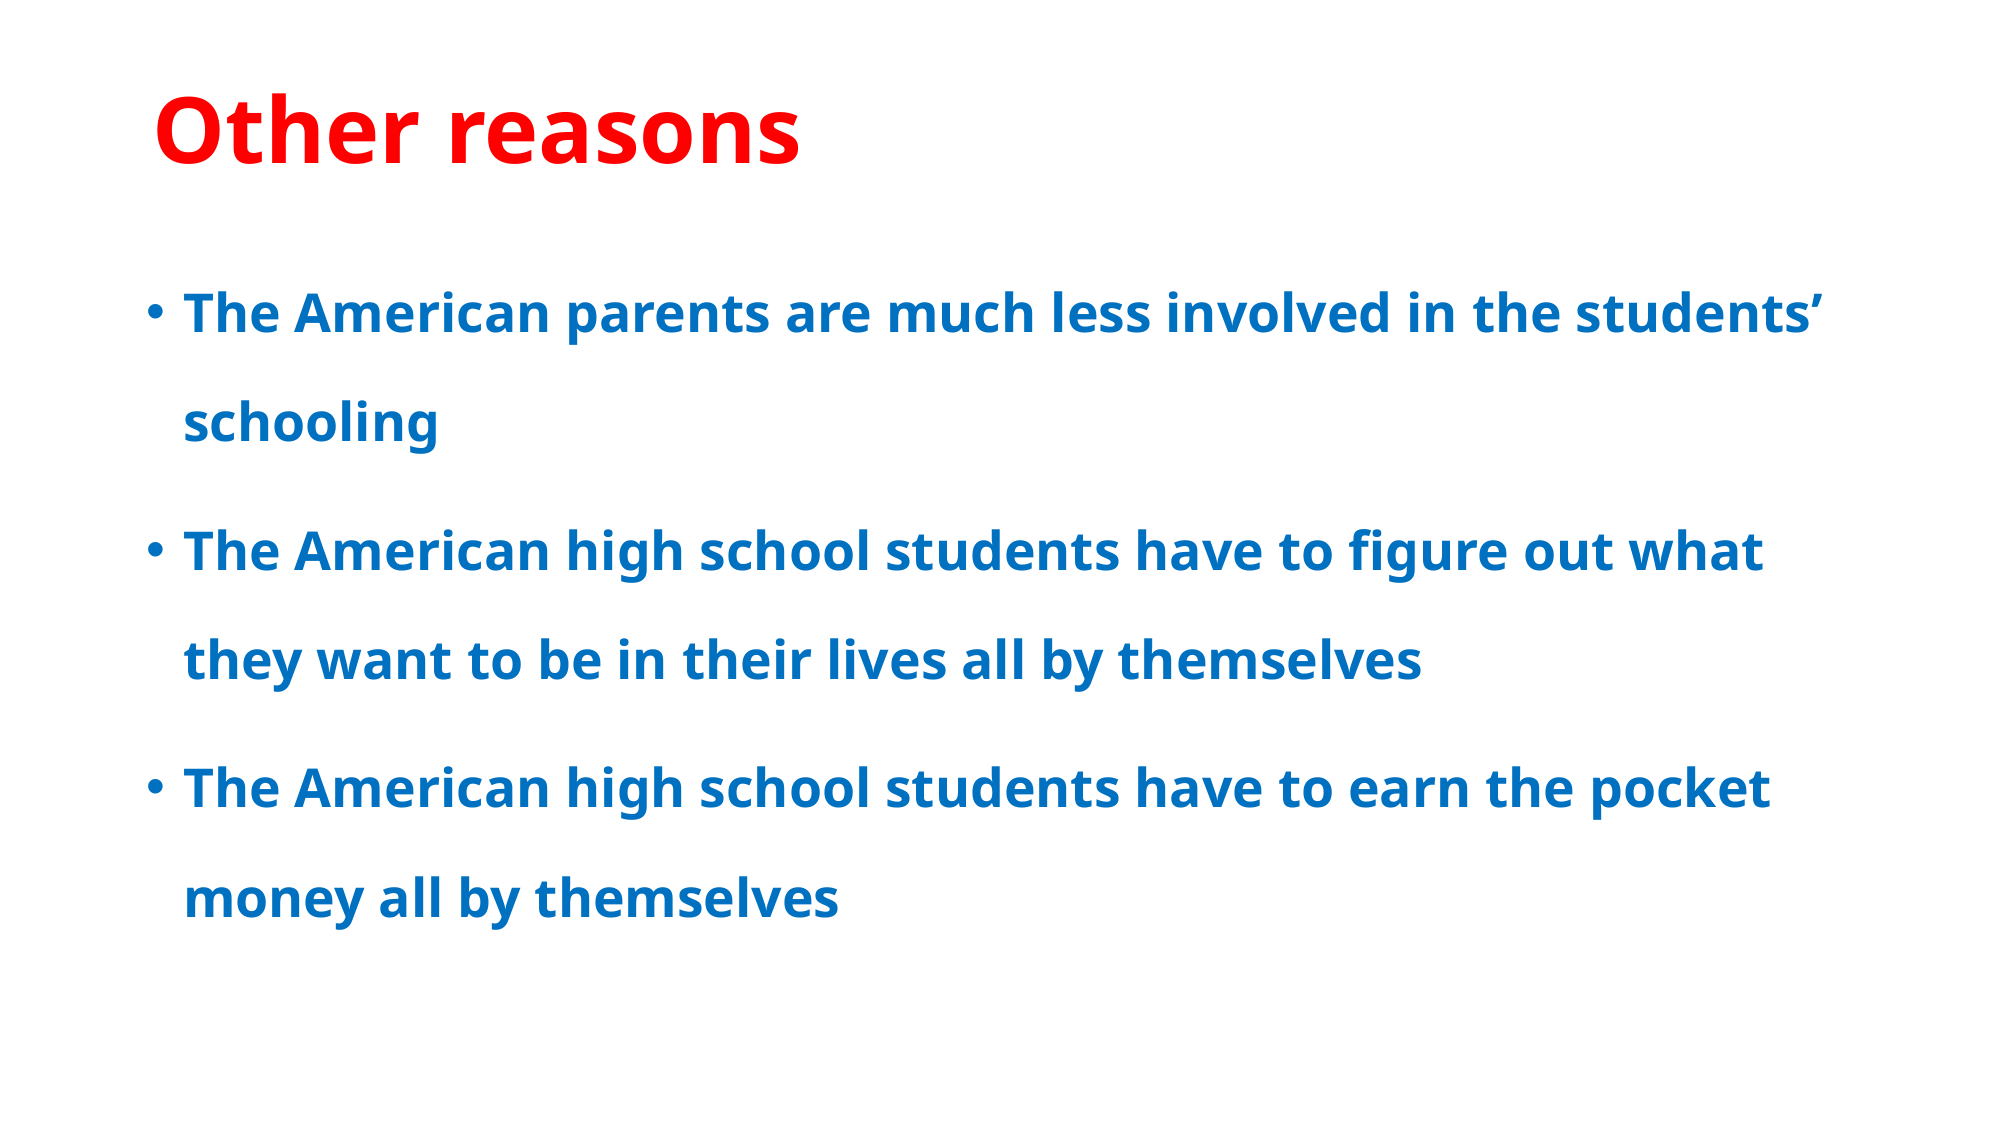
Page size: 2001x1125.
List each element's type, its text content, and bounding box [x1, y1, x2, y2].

title Other reasons [137, 24, 1863, 243]
list The American parents are much less involved in the students’ schooling The American high school students have to figure out what they want to be in their lives all by themselves The American high school students have to earn the pocket money all by themselves [131, 226, 1856, 941]
